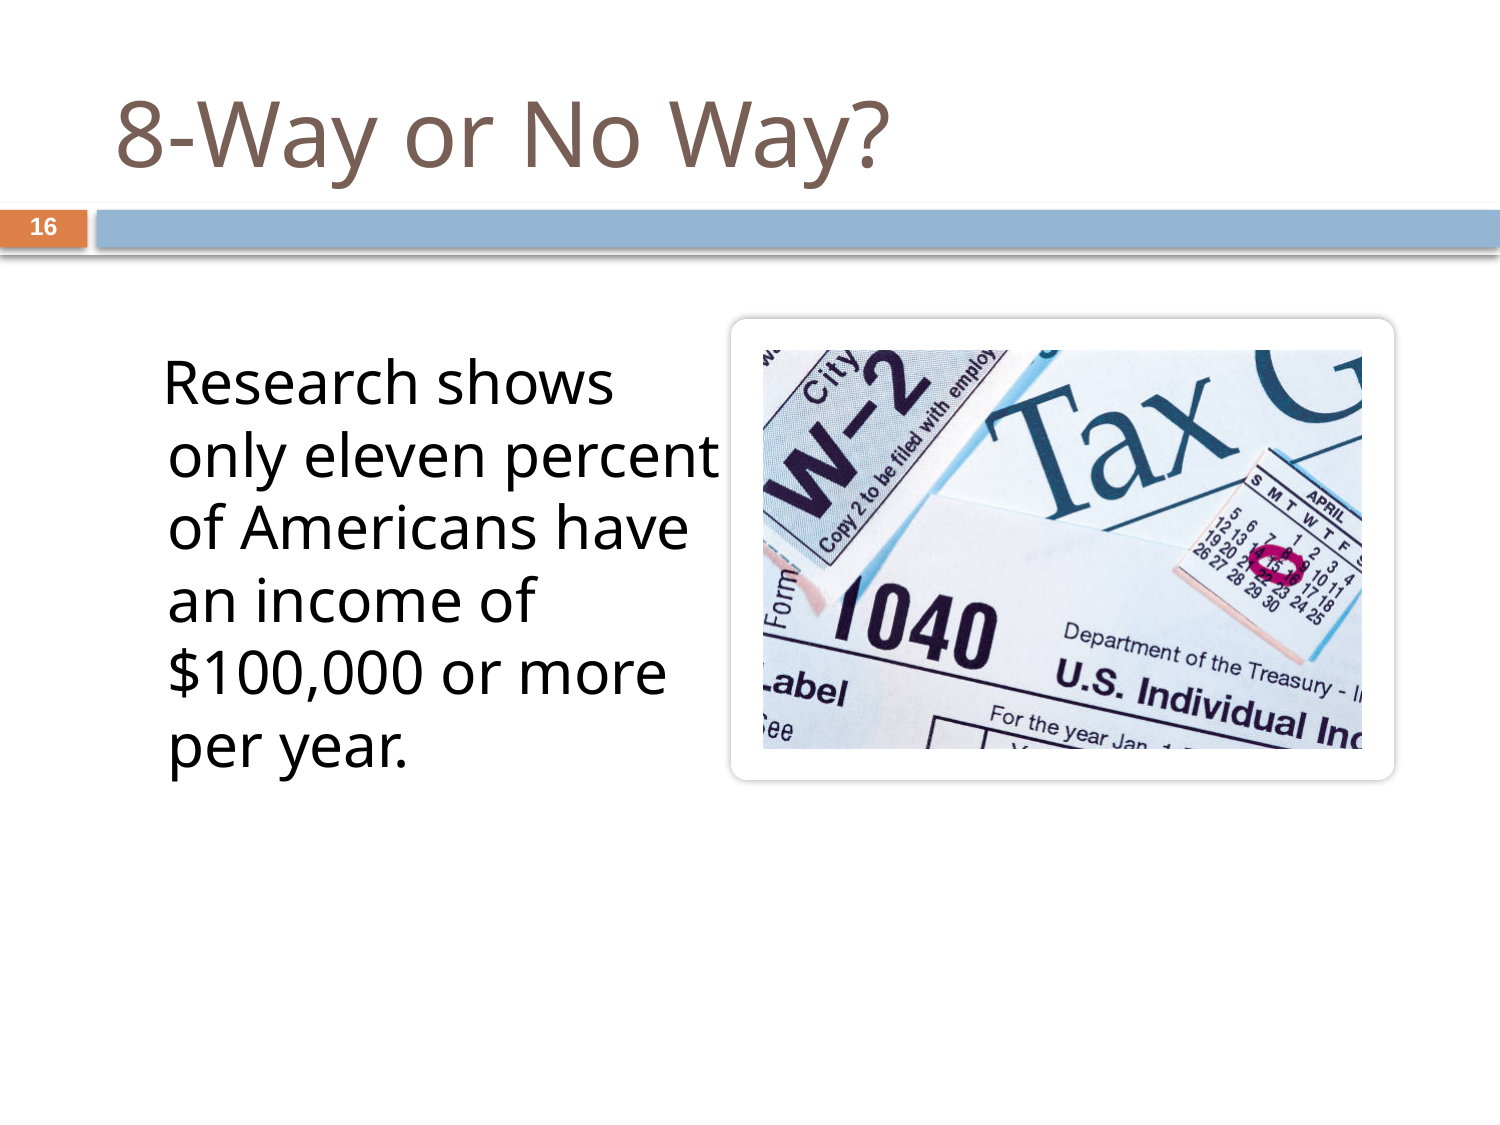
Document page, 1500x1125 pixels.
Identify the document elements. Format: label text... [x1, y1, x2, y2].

list Research shows only eleven percent of Americans have an income of $100,000 or more per year. [99, 249, 751, 801]
title 8-Way or No Way? [99, 49, 1438, 213]
picture [762, 349, 1363, 750]
slide_number 16 [0, 208, 88, 249]
